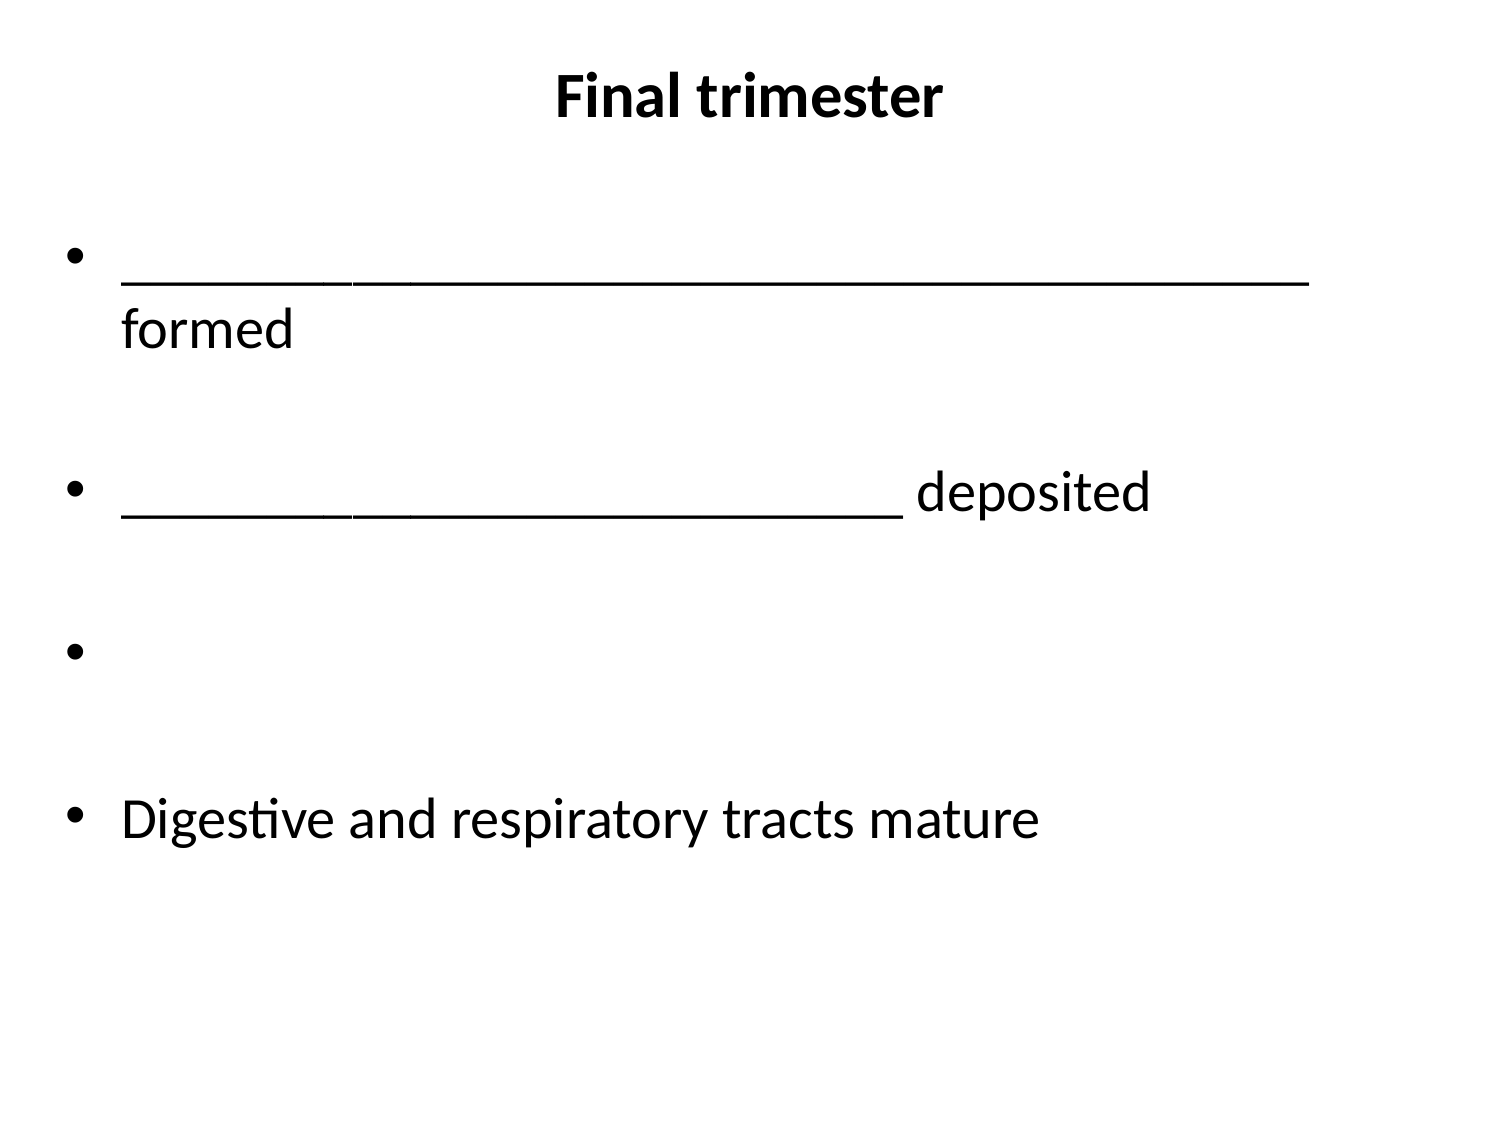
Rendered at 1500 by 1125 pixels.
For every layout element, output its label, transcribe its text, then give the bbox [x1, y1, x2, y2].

list _________________________________________ formed ___________________________ deposited Digestive and respiratory tracts mature [50, 212, 1463, 1063]
title Final trimester [37, 45, 1463, 138]
